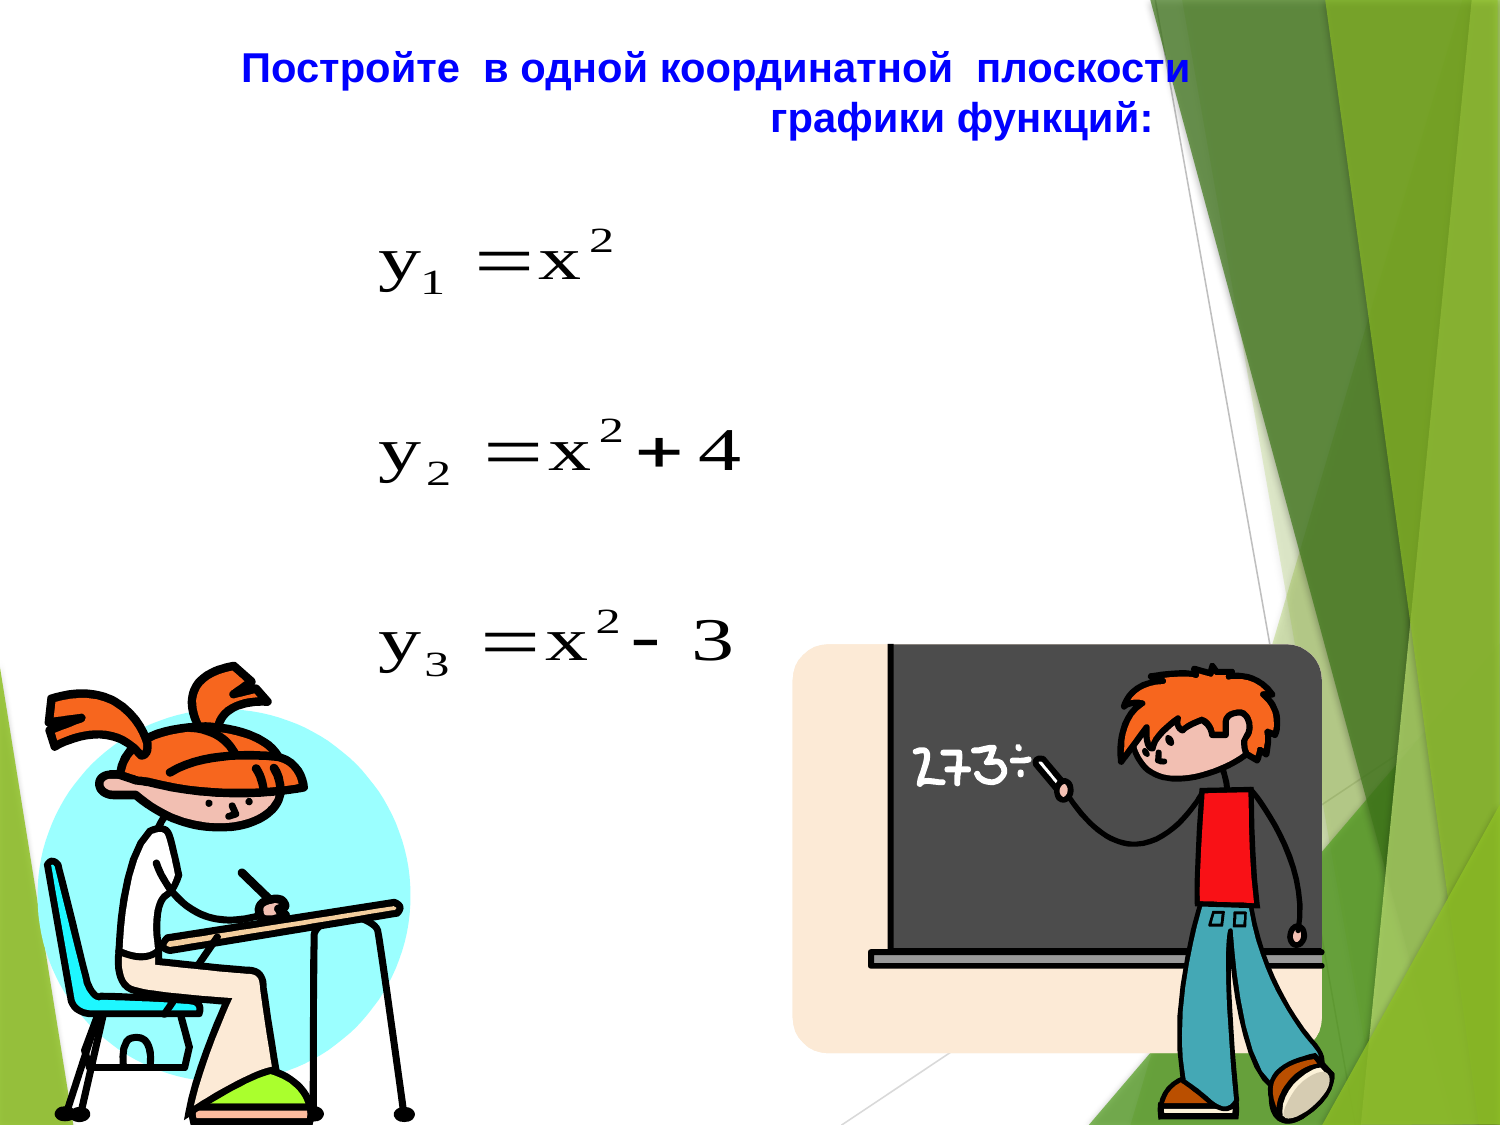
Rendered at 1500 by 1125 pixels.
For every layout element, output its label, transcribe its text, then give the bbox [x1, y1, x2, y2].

text_box Постройте в одной координатной плоскости графики функций: [226, 33, 1218, 148]
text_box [361, 211, 758, 688]
picture [36, 660, 416, 1125]
picture [792, 643, 1337, 1125]
